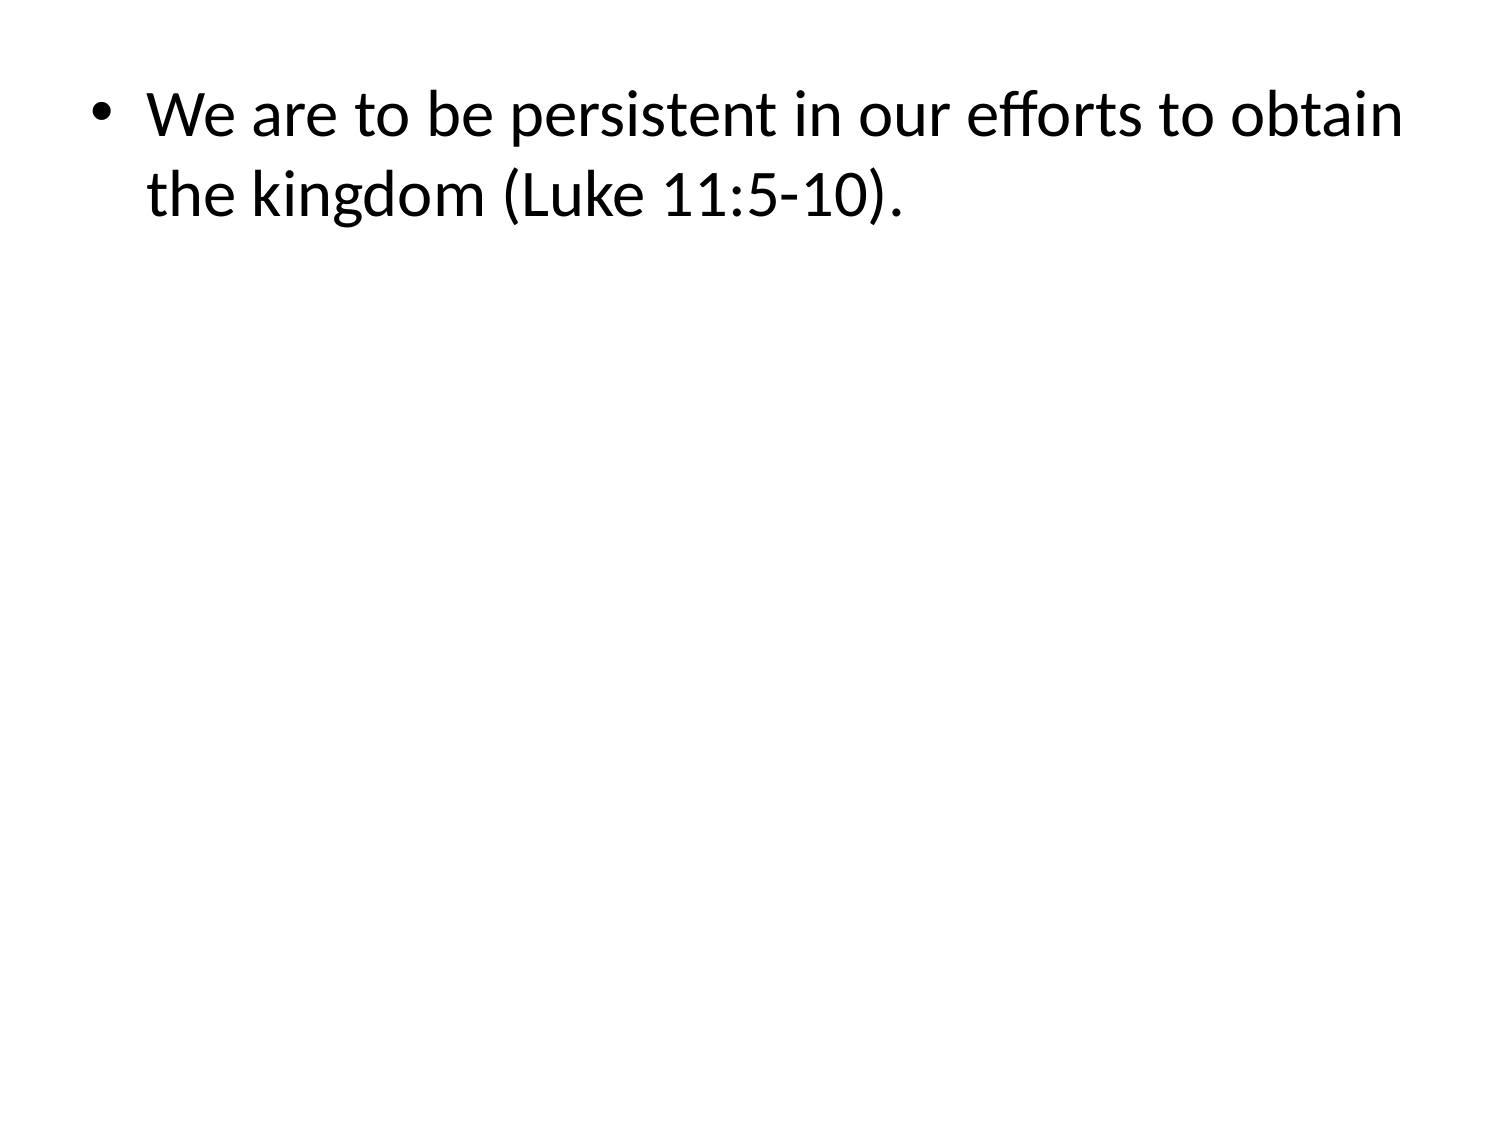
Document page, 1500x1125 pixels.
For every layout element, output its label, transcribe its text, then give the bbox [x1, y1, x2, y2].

list We are to be persistent in our efforts to obtain the kingdom (Luke 11:5-10). [75, 62, 1425, 288]
